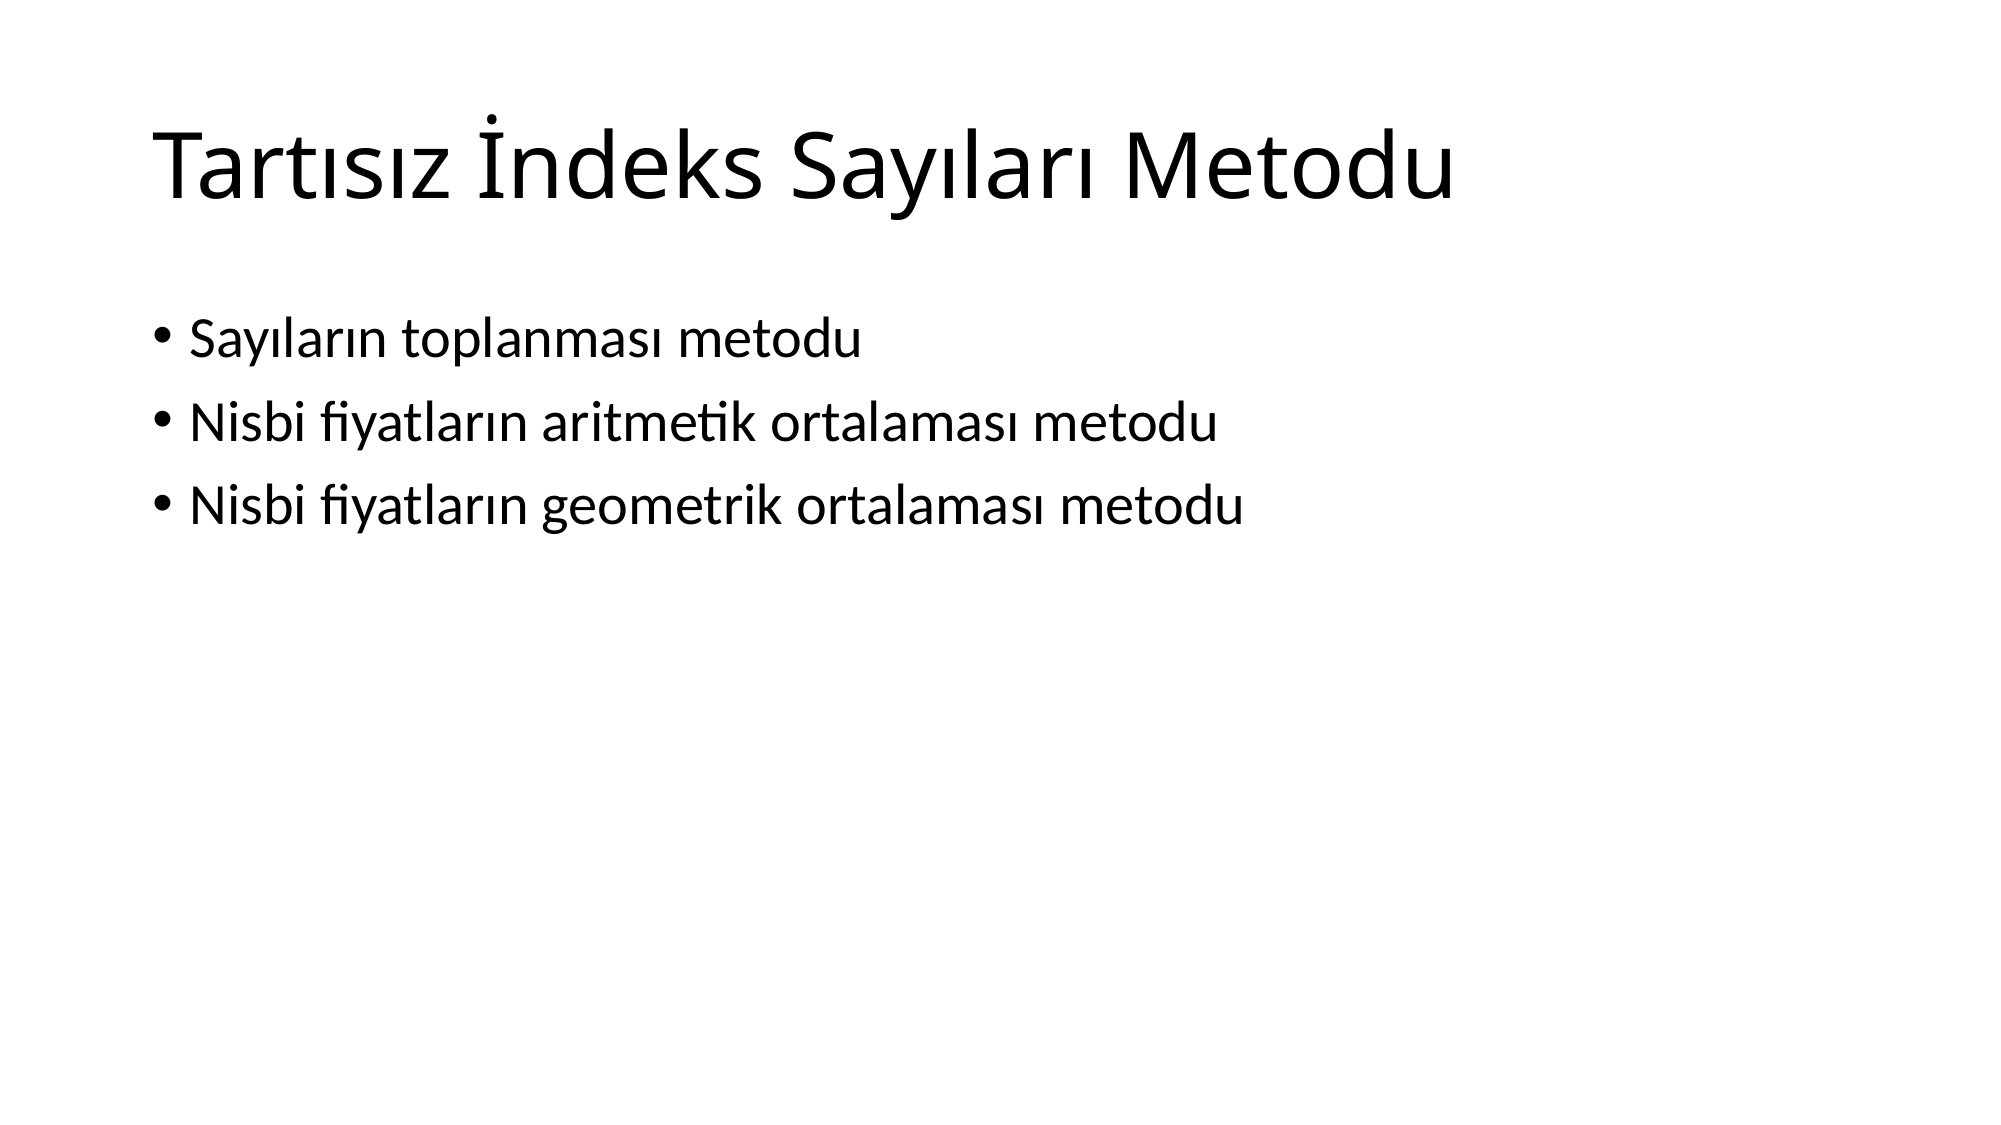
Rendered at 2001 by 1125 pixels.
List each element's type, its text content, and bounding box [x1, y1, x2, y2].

list Sayıların toplanması metodu Nisbi fiyatların aritmetik ortalaması metodu Nisbi fiyatların geometrik ortalaması metodu [137, 299, 1863, 1014]
title Tartısız İndeks Sayıları Metodu [137, 59, 1863, 278]
